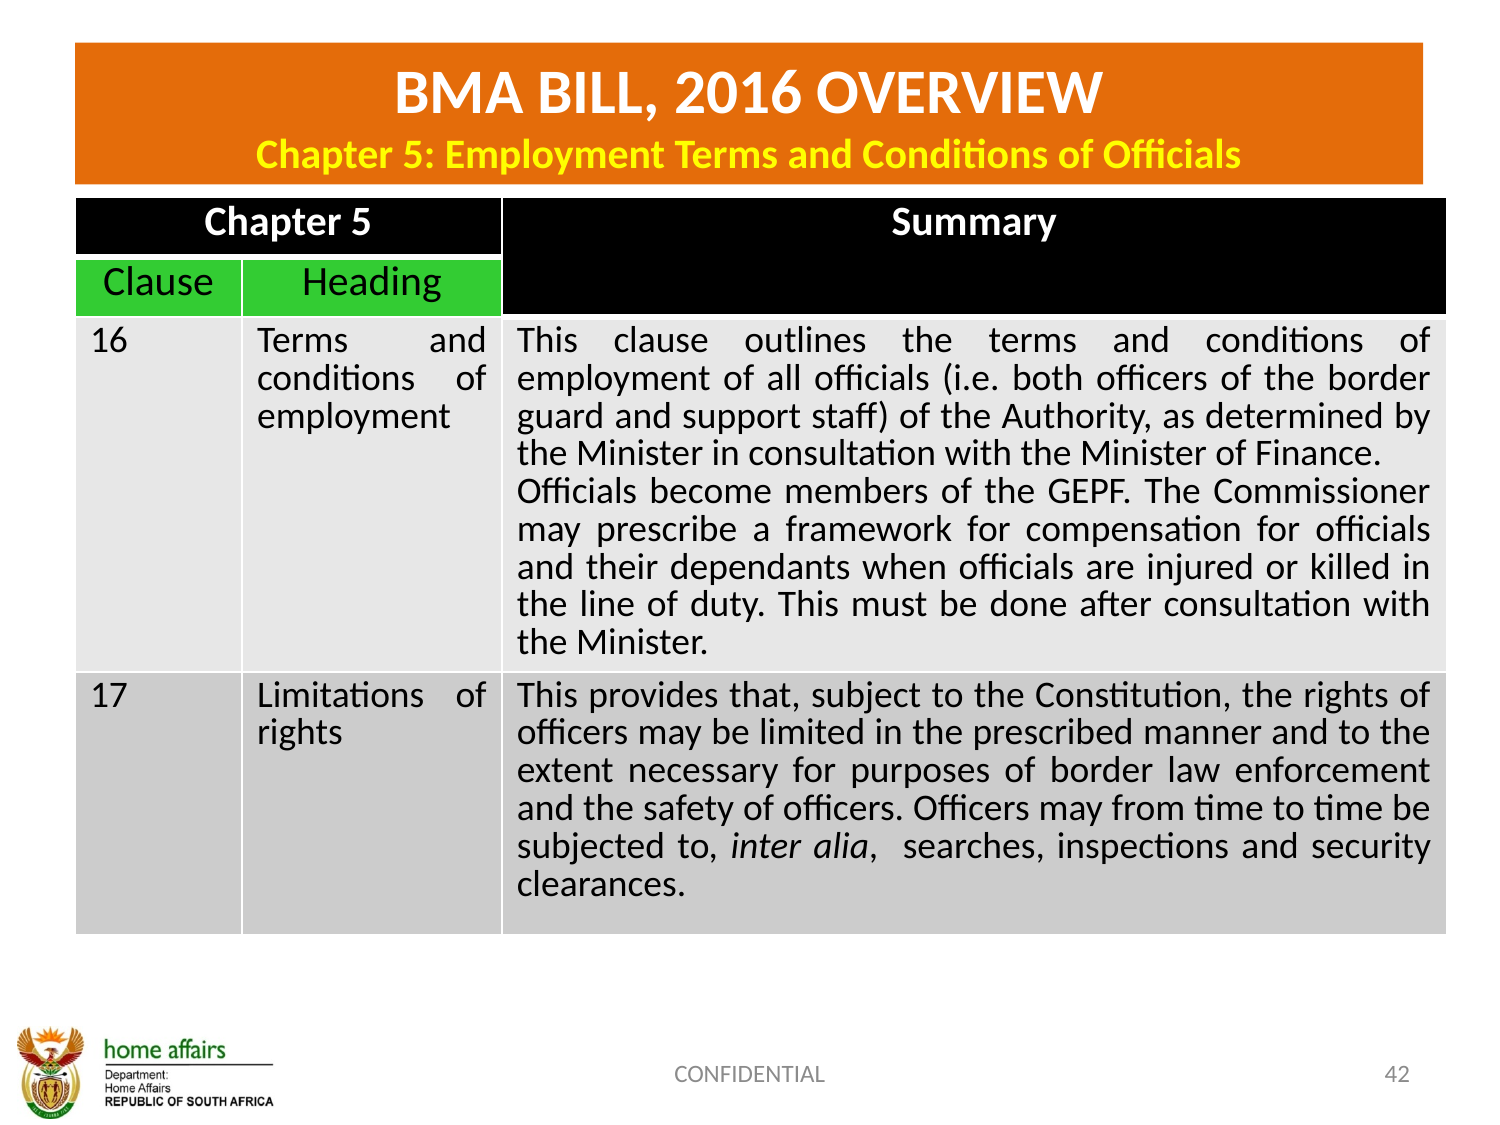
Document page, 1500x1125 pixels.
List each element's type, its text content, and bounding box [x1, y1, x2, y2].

table_cell Limitations of rights [243, 673, 501, 934]
table_cell Clause [76, 260, 241, 316]
footer CONFIDENTIAL [512, 1042, 988, 1103]
table_header Chapter 5 [76, 198, 501, 254]
table_header Summary [503, 198, 1446, 314]
table_cell 17 [76, 673, 241, 934]
picture [17, 1026, 278, 1120]
table_cell 16 [76, 318, 241, 671]
slide_number 42 [1074, 1042, 1425, 1103]
table_cell Terms and conditions of employment [243, 318, 501, 671]
text_box BMA BILL, 2016 OVERVIEW Chapter 5: Employment Terms and Conditions of Officials [75, 42, 1424, 185]
table_cell This clause outlines the terms and conditions of employment of all officials (i.e. both officers of the border guard and support staff) of the Authority, as determined by the Minister in consultation with the Minister of Finance. Officials become members of the GEPF. The Commissioner may prescribe a framework for compensation for officials and their dependants when officials are injured or killed in the line of duty. This must be done after consultation with the Minister. [503, 320, 1446, 671]
table_cell This provides that, subject to the Constitution, the rights of officers may be limited in the prescribed manner and to the extent necessary for purposes of border law enforcement and the safety of officers. Officers may from time to time be subjected to, inter alia, searches, inspections and security clearances. [503, 673, 1446, 934]
table_cell Heading [243, 260, 501, 316]
